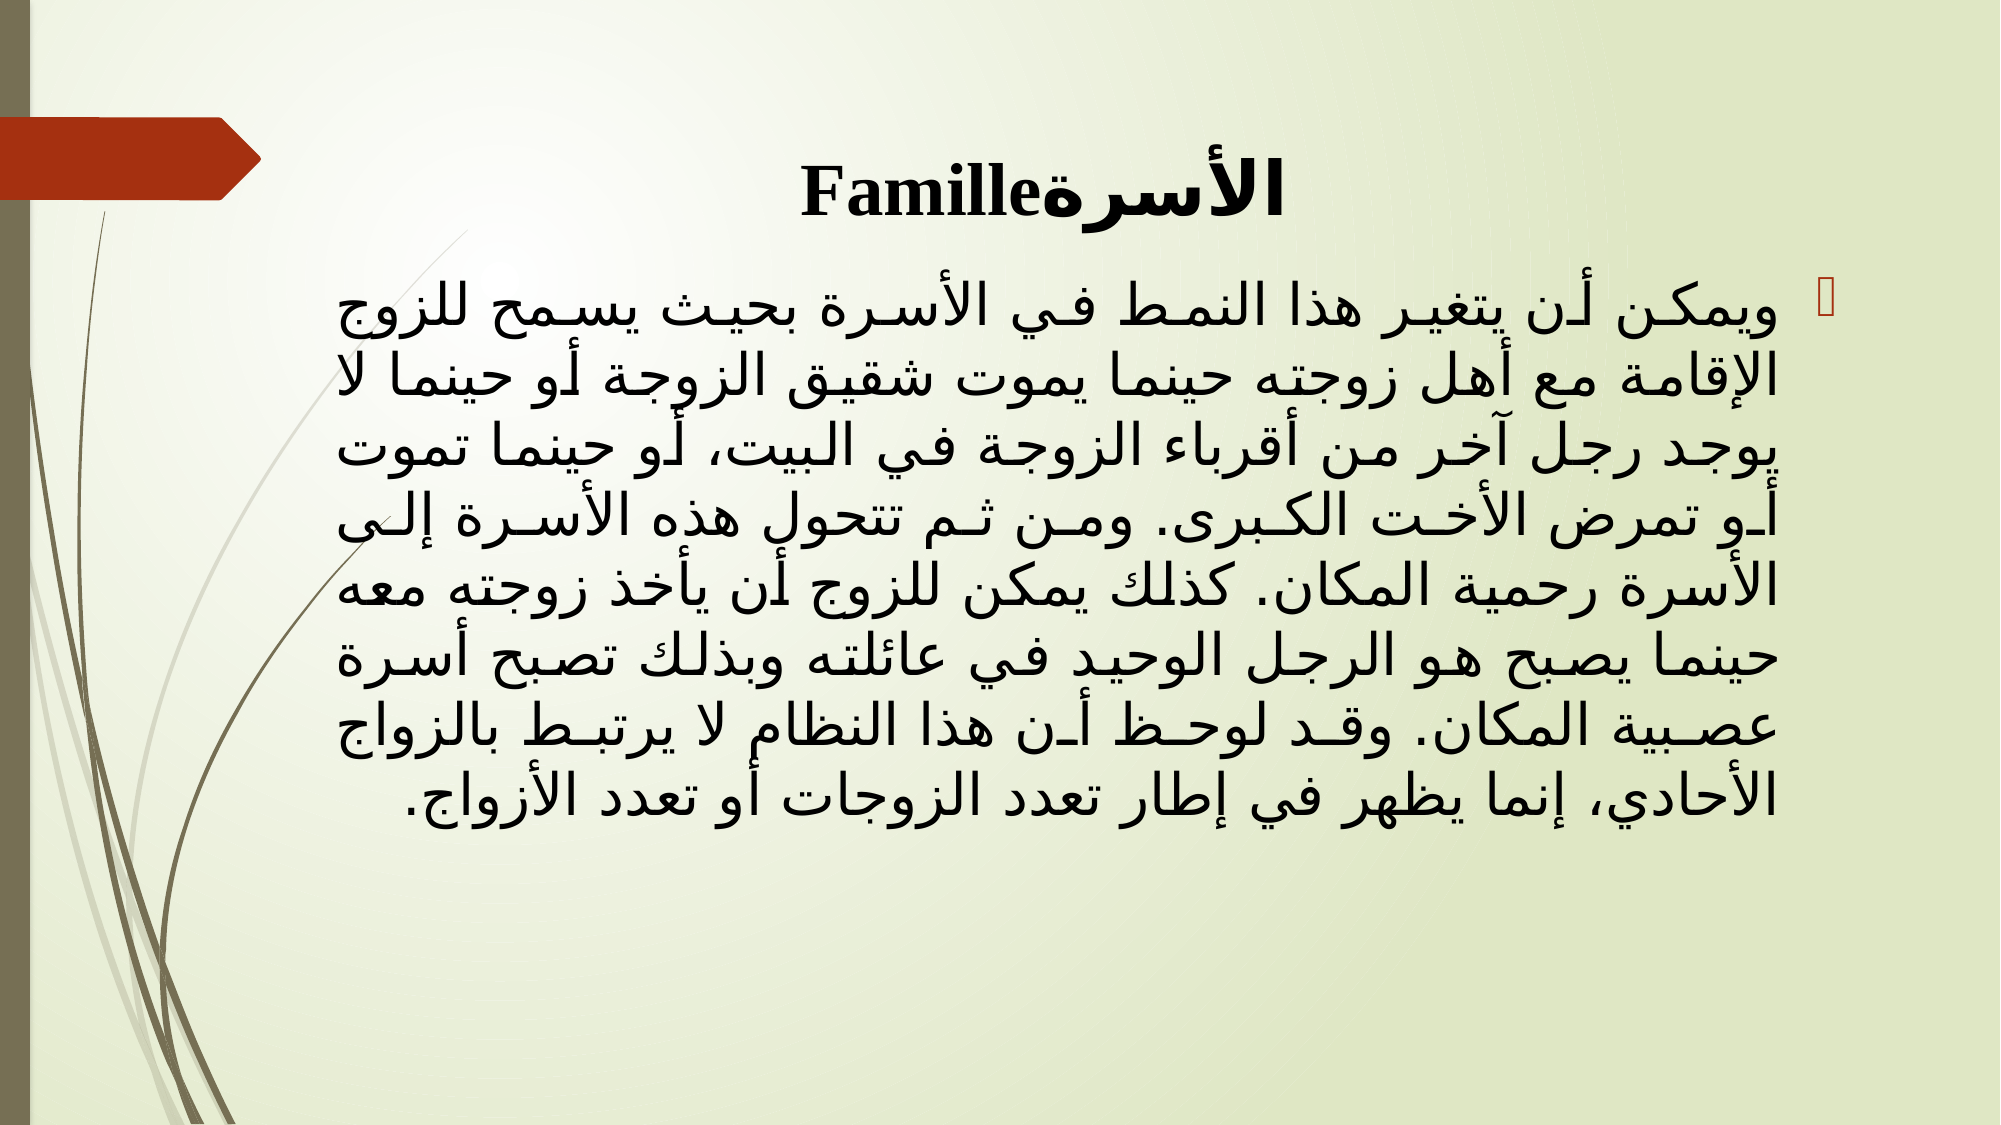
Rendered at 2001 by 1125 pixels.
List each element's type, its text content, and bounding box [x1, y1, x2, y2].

list ويمكن أن يتغير هذا النمط في الأسرة بحيث يسمح للزوج الإقامة مع أهل زوجته حينما يموت شقيق الزوجة أو حينما لا يوجد رجل آخر من أقرباء الزوجة في البيت، أو حينما تموت أو تمرض الأخت الكبرى. ومن ثم تتحول هذه الأسرة إلى الأسرة رحمية المكان. كذلك يمكن للزوج أن يأخذ زوجته معه حينما يصبح هو الرجل الوحيد في عائلته وبذلك تصبح أسرة عصبية المكان. وقد لوحظ أن هذا النظام لا يرتبط بالزواج الأحادي، إنما يظهر في إطار تعدد الزوجات أو تعدد الأزواج. [321, 260, 1853, 1076]
title الأسرةFamille [321, 88, 1783, 260]
